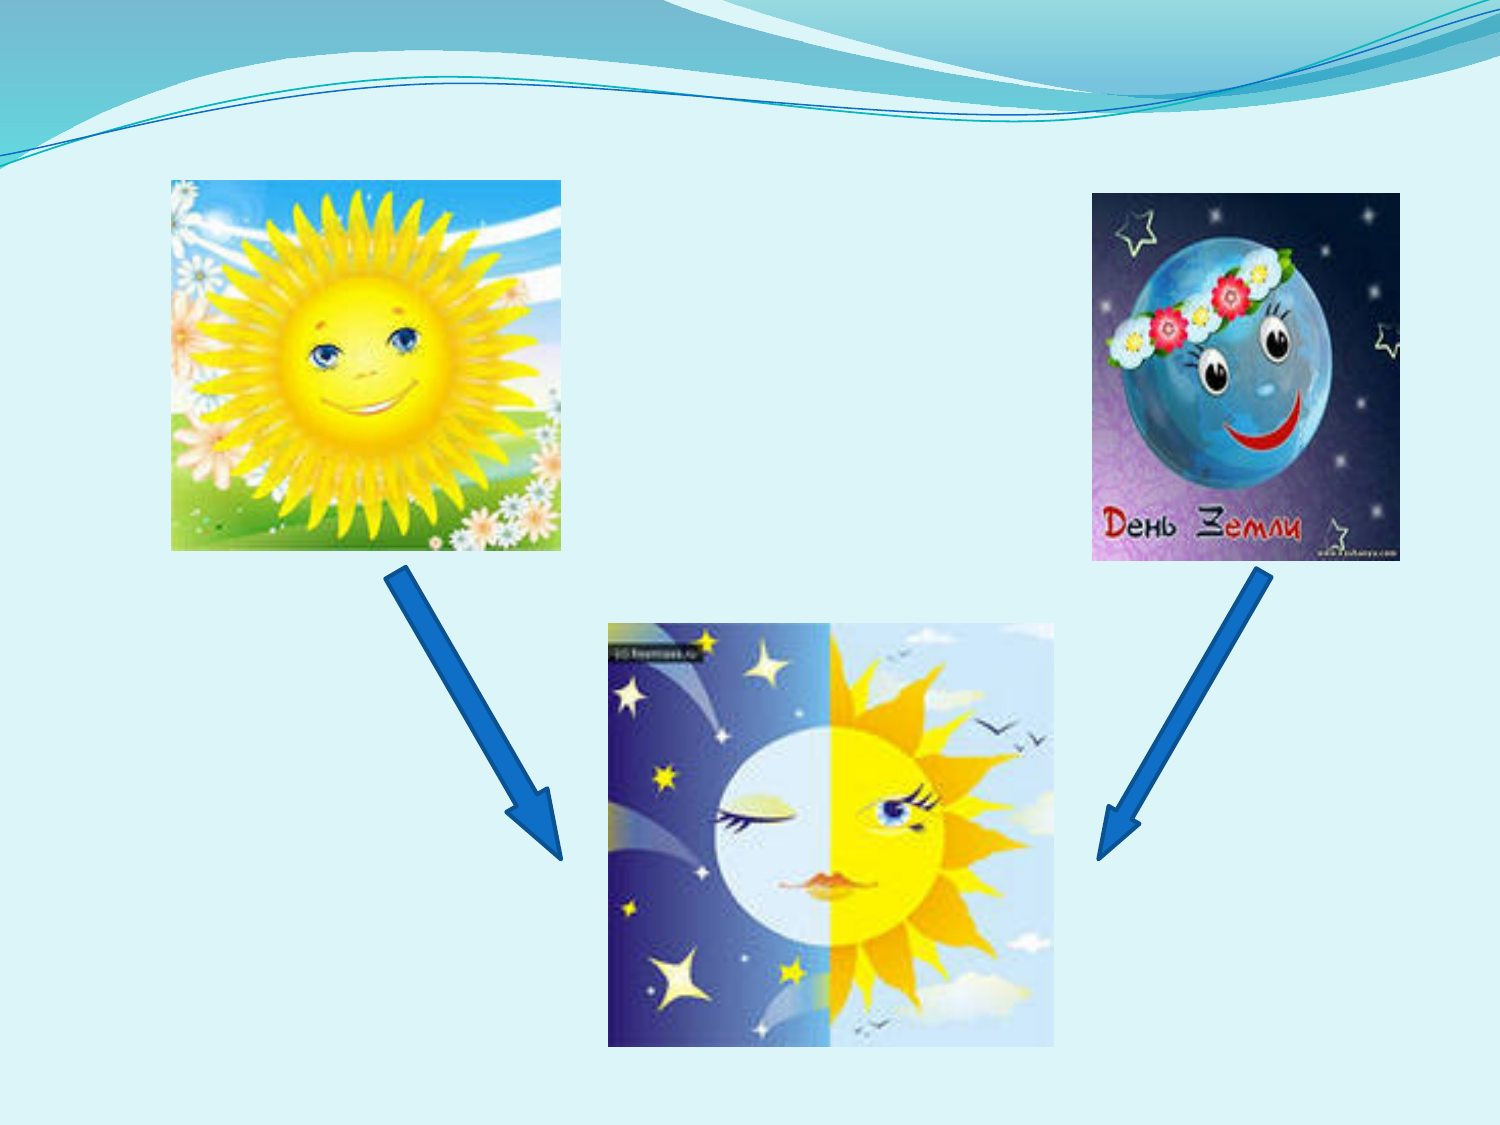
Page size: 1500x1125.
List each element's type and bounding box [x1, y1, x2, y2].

picture [607, 623, 1054, 1047]
picture [1092, 193, 1400, 561]
text_box [383, 564, 564, 862]
text_box [1096, 574, 1274, 862]
picture [170, 180, 562, 551]
